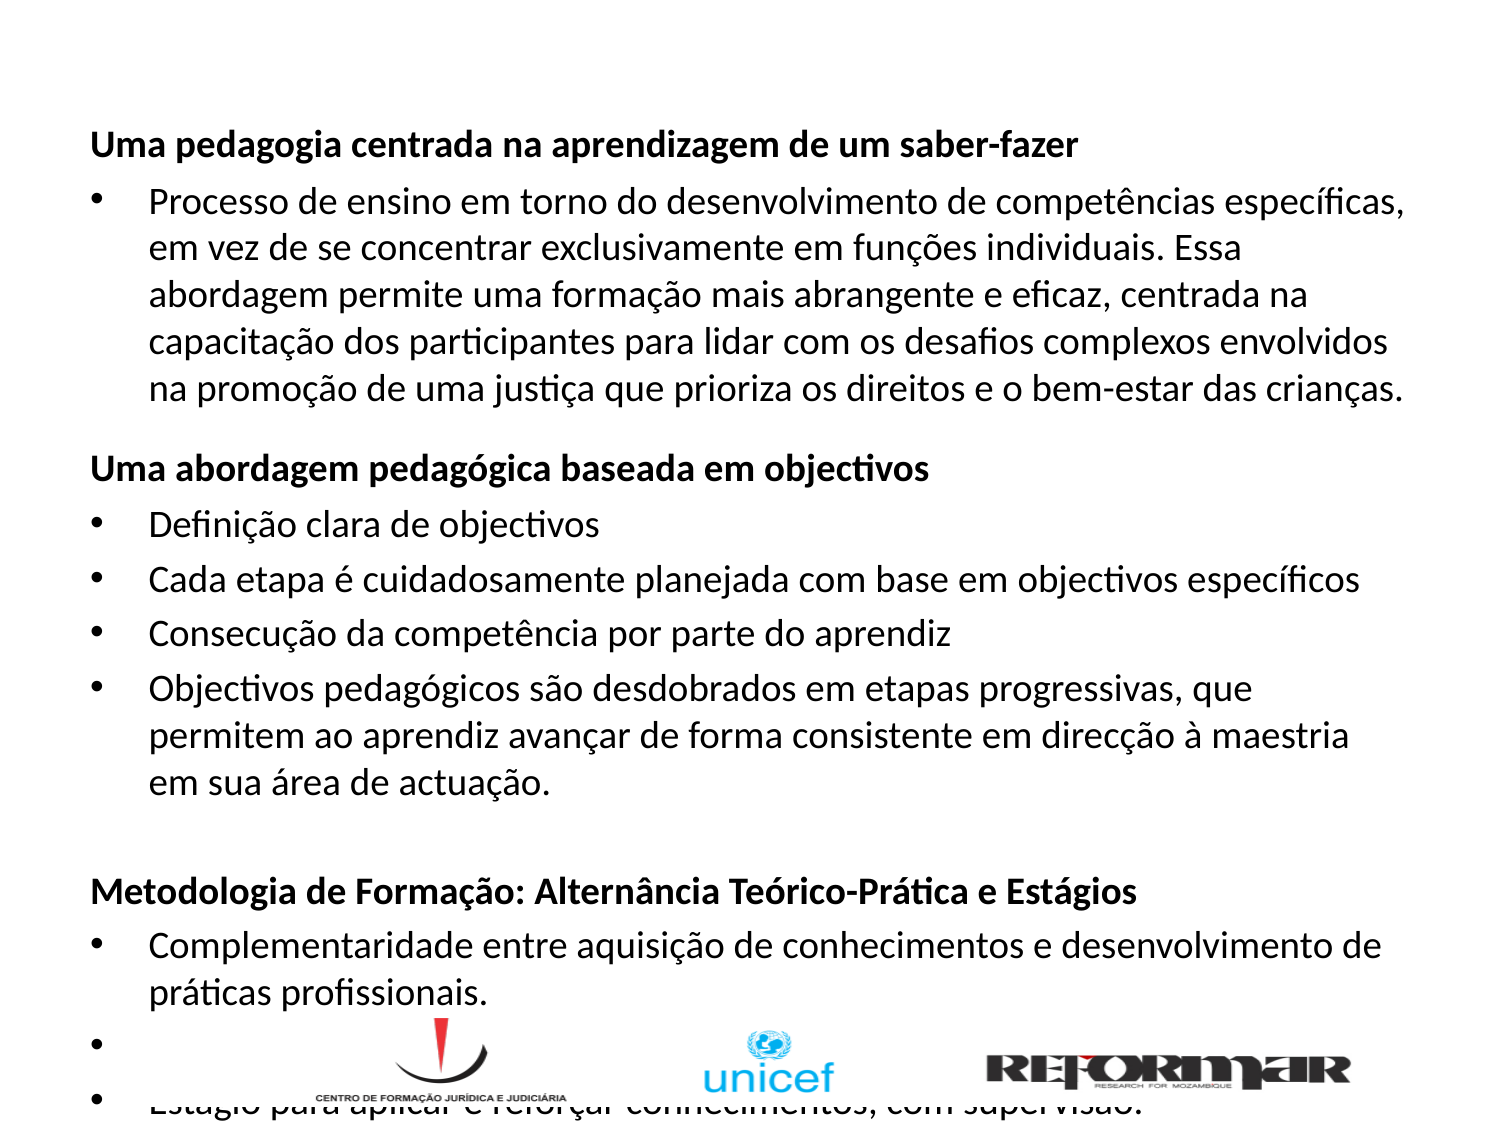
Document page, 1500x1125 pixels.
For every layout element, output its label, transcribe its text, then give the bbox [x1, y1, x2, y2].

picture [134, 1012, 1376, 1108]
list Uma pedagogia centrada na aprendizagem de um saber-fazer Processo de ensino em torno do desenvolvimento de competências específicas, em vez de se concentrar exclusivamente em funções individuais. Essa abordagem permite uma formação mais abrangente e eficaz, centrada na capacitação dos participantes para lidar com os desafios complexos envolvidos na promoção de uma justiça que prioriza os direitos e o bem-estar das crianças. Uma abordagem pedagógica baseada em objectivos Definição clara de objectivos Cada etapa é cuidadosamente planejada com base em objectivos específicos Consecução da competência por parte do aprendiz Objectivos pedagógicos são desdobrados em etapas progressivas, que permitem ao aprendiz avançar de forma consistente em direcção à maestria em sua área de actuação. Metodologia de Formação: Alternância Teórico-Prática e Estágios Complementaridade entre aquisição de conhecimentos e desenvolvimento de práticas profissionais. Preparar atores com conhecimentos prévios e estudo de casos práticos. Estágio para aplicar e reforçar conhecimentos, com supervisão. [75, 87, 1425, 1125]
